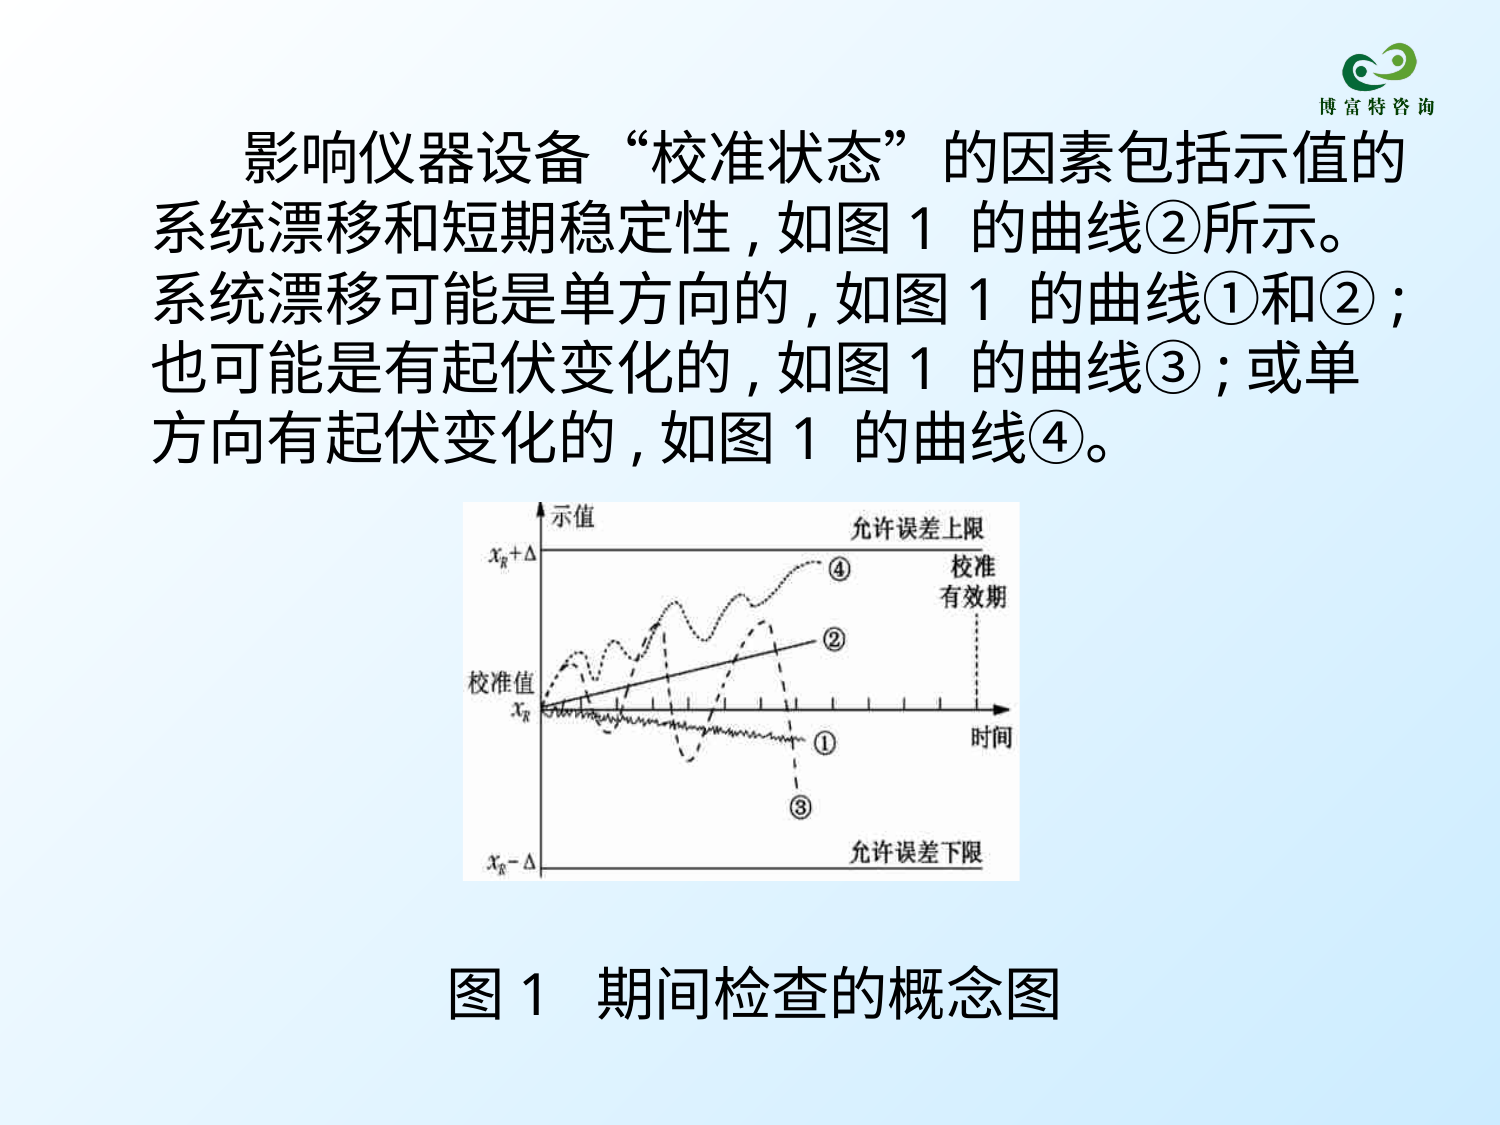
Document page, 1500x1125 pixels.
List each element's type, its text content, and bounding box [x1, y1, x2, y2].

picture [1305, 42, 1453, 118]
title 影响仪器设备“校准状态”的因素包括示值的系统漂移和短期稳定性,如图1 的曲线②所示。系统漂移可能是单方向的,如图1 的曲线①和②;也可能是有起伏变化的,如图1 的曲线③;或单方向有起伏变化的,如图1 的曲线④。 [135, 148, 1424, 515]
text_box 图1 期间检查的概念图 [373, 950, 1078, 1035]
picture [462, 501, 1020, 881]
